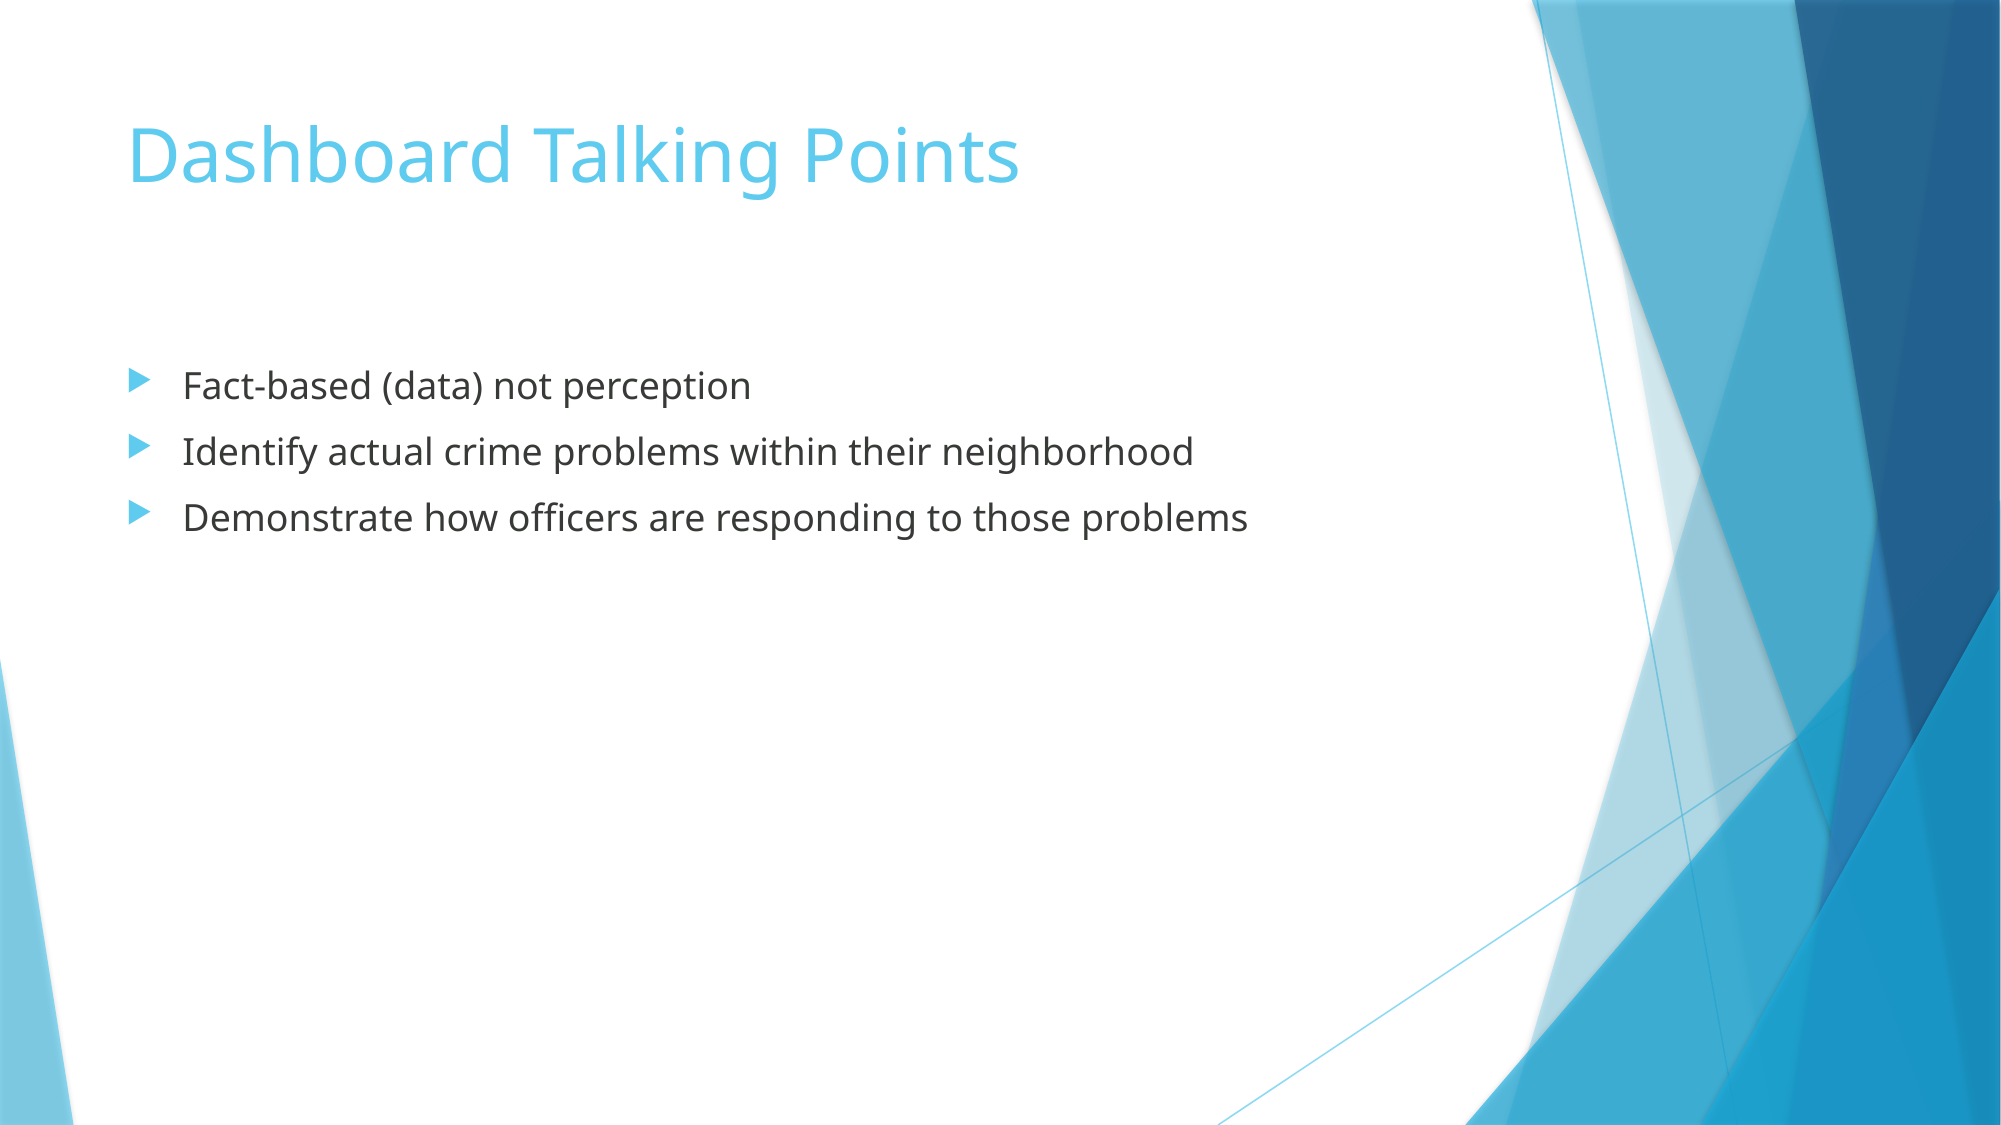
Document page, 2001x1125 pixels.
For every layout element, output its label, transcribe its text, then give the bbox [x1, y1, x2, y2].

title Dashboard Talking Points [111, 99, 1522, 317]
list Fact-based (data) not perception Identify actual crime problems within their neighborhood Demonstrate how officers are responding to those problems [111, 354, 1522, 992]
